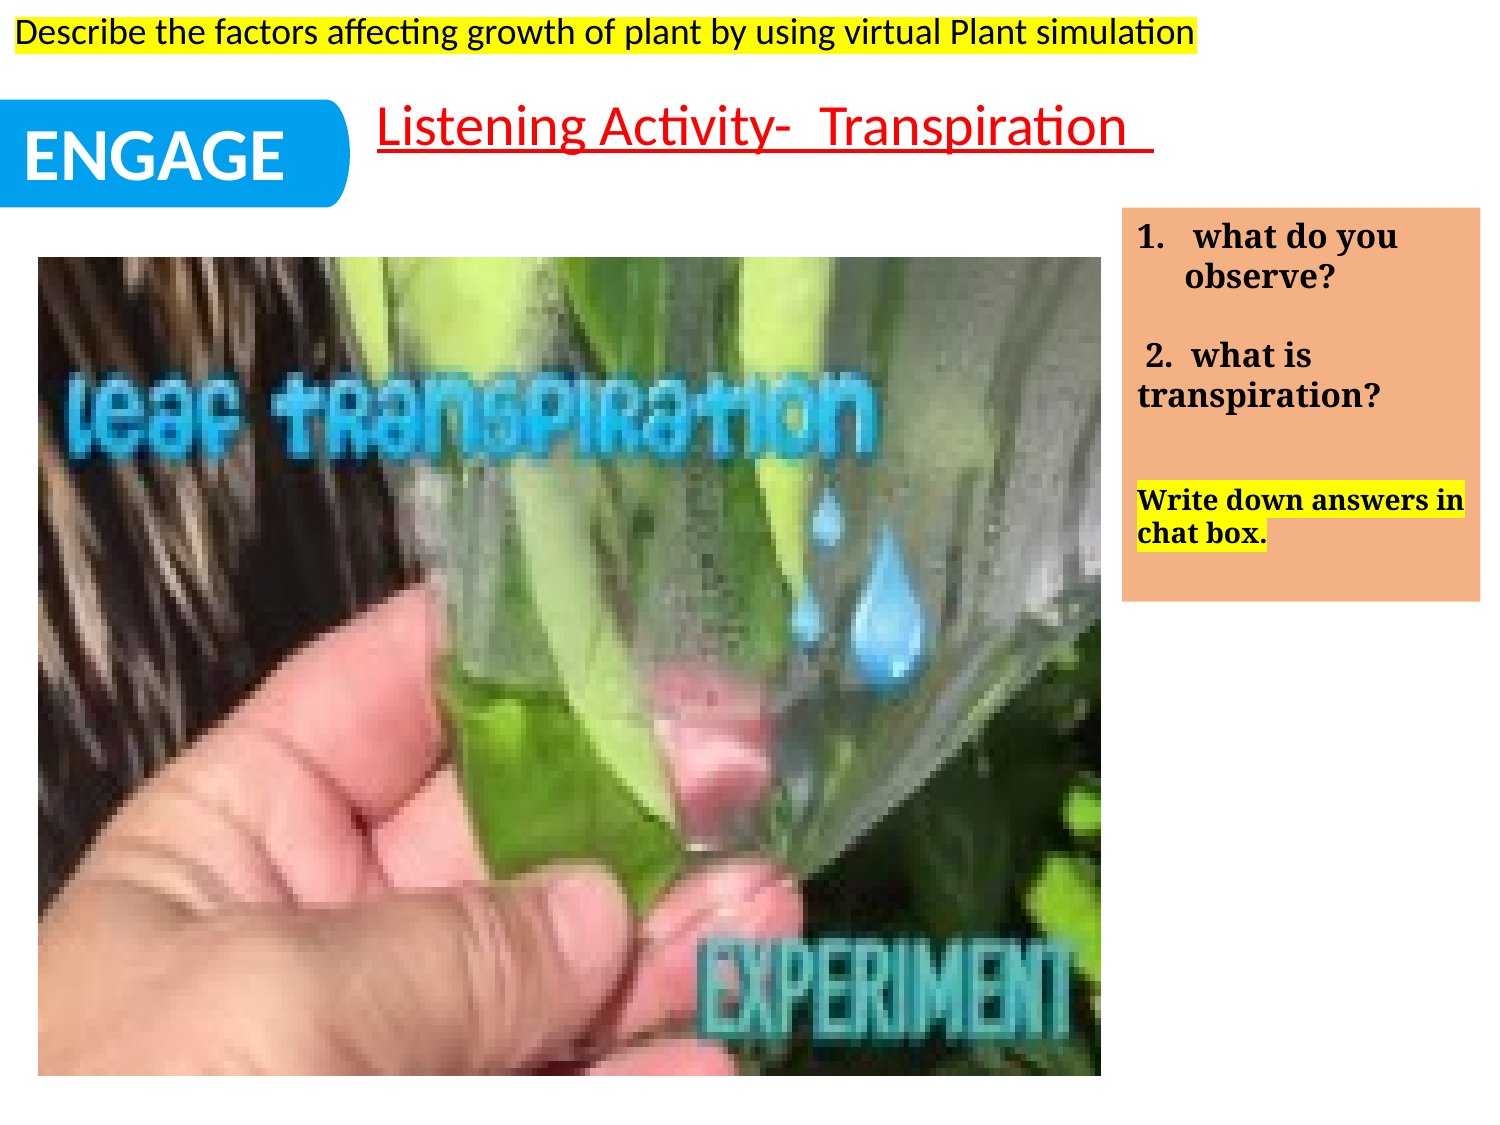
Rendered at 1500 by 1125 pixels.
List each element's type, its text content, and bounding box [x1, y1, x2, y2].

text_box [0, 99, 350, 208]
text_box Listening Activity- Transpiration [261, 82, 1271, 162]
text_box Describe the factors affecting growth of plant by using virtual Plant simulation [0, 0, 1445, 60]
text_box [37, 256, 1102, 1077]
text_box what do you observe? 2. what is transpiration? Write down answers in chat box. [1122, 207, 1481, 602]
